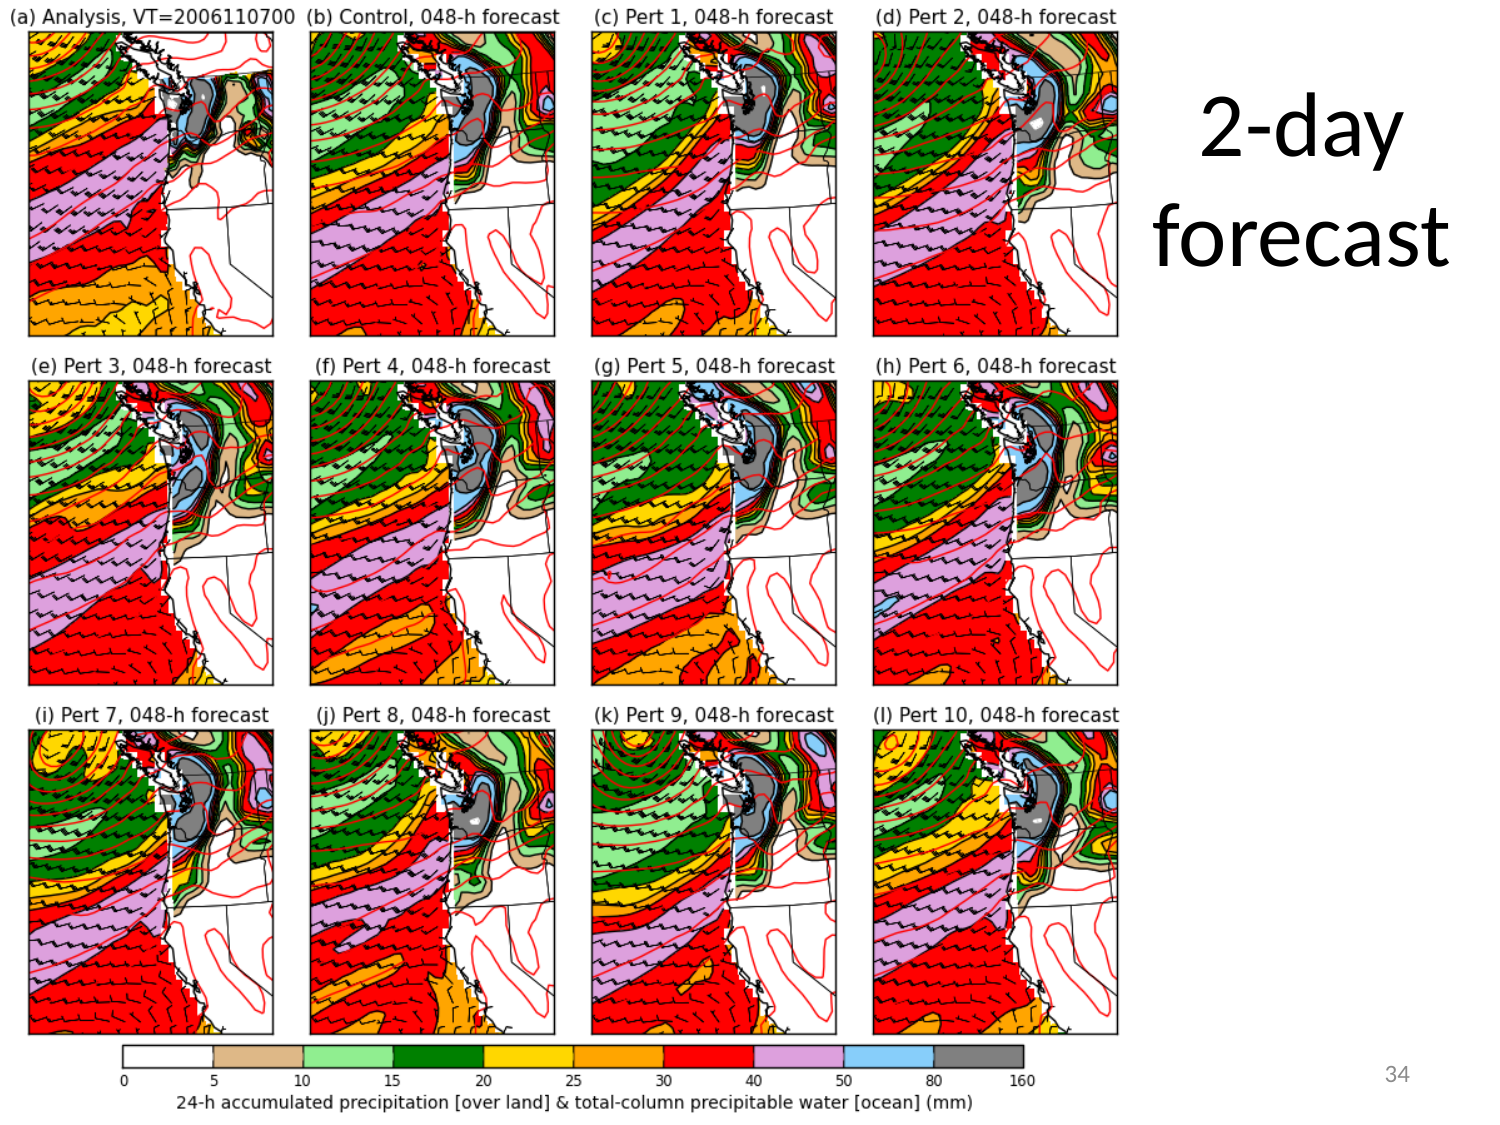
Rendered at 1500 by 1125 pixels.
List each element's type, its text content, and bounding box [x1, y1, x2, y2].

slide_number 34 [1143, 1042, 1425, 1103]
title 2-day forecast [1143, 44, 1500, 306]
picture [11, 0, 1137, 1125]
